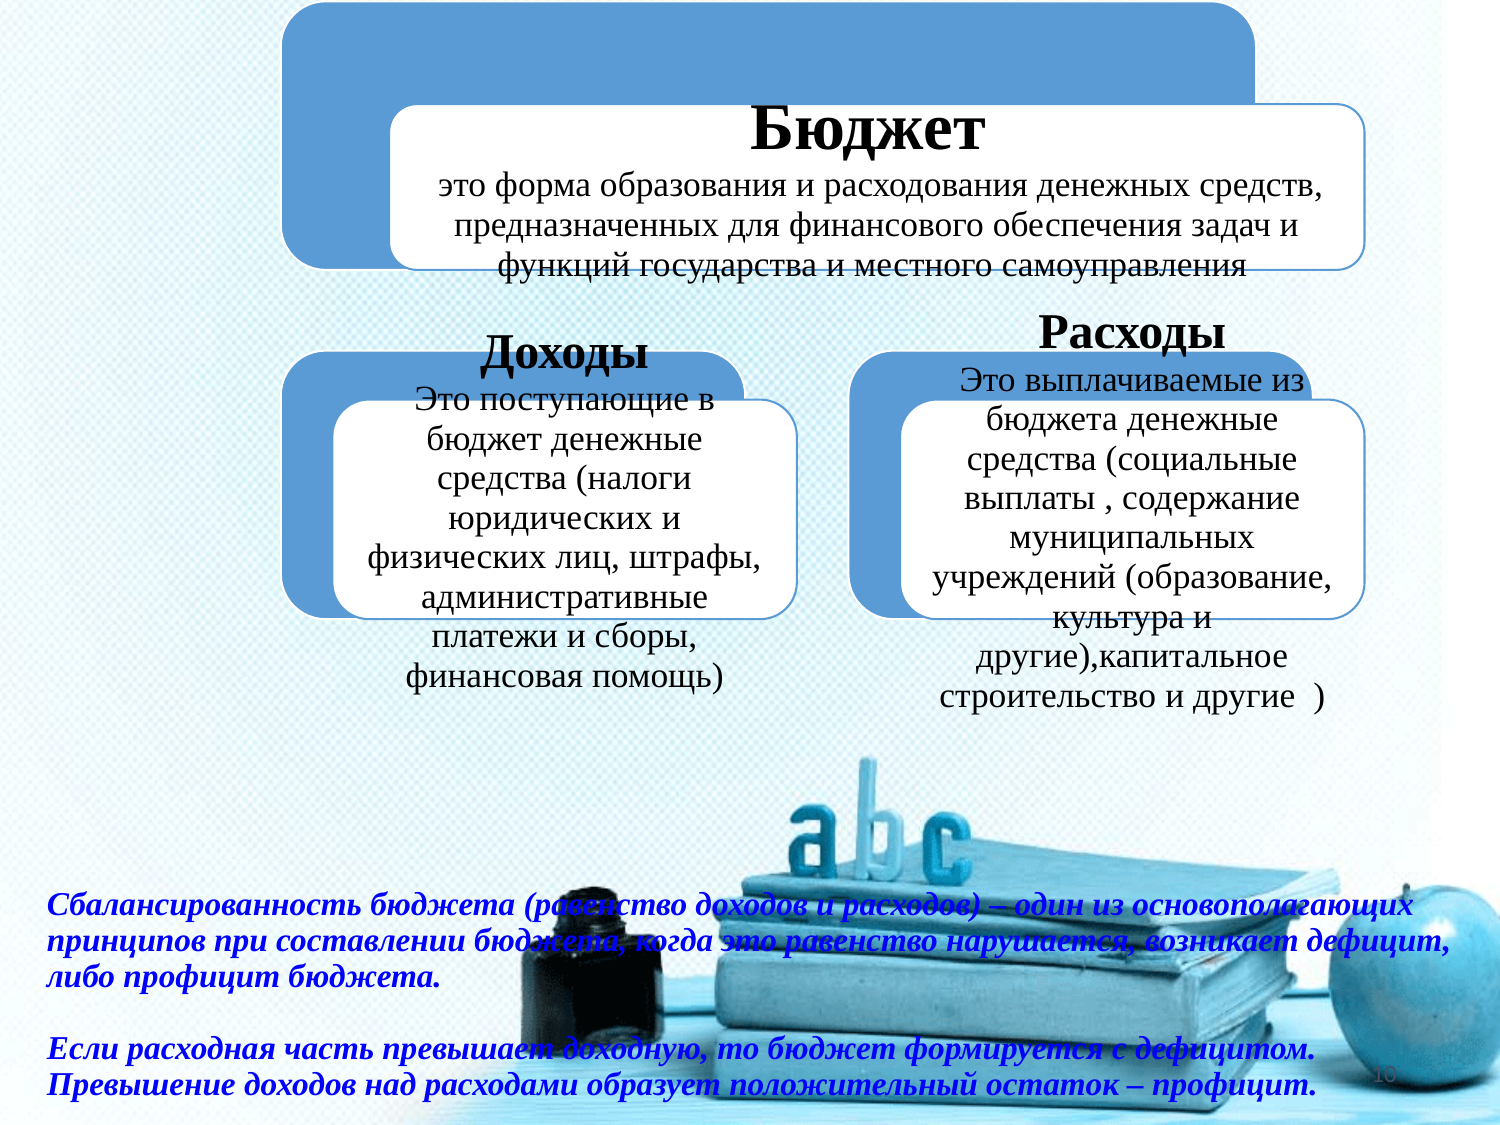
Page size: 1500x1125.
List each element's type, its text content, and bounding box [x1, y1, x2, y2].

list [145, 1, 1500, 969]
picture [0, 0, 1500, 1125]
title Сбалансированность бюджета (равенство доходов и расходов) – один из основополагающих принципов при составлении бюджета, когда это равенство нарушается, возникает дефицит, либо профицит бюджета. Если расходная часть превышает доходную, то бюджет формируется с дефицитом. Превышение доходов над расходами образует положительный остаток – профицит. [46, 808, 1500, 1103]
footer [496, 1042, 1004, 1103]
